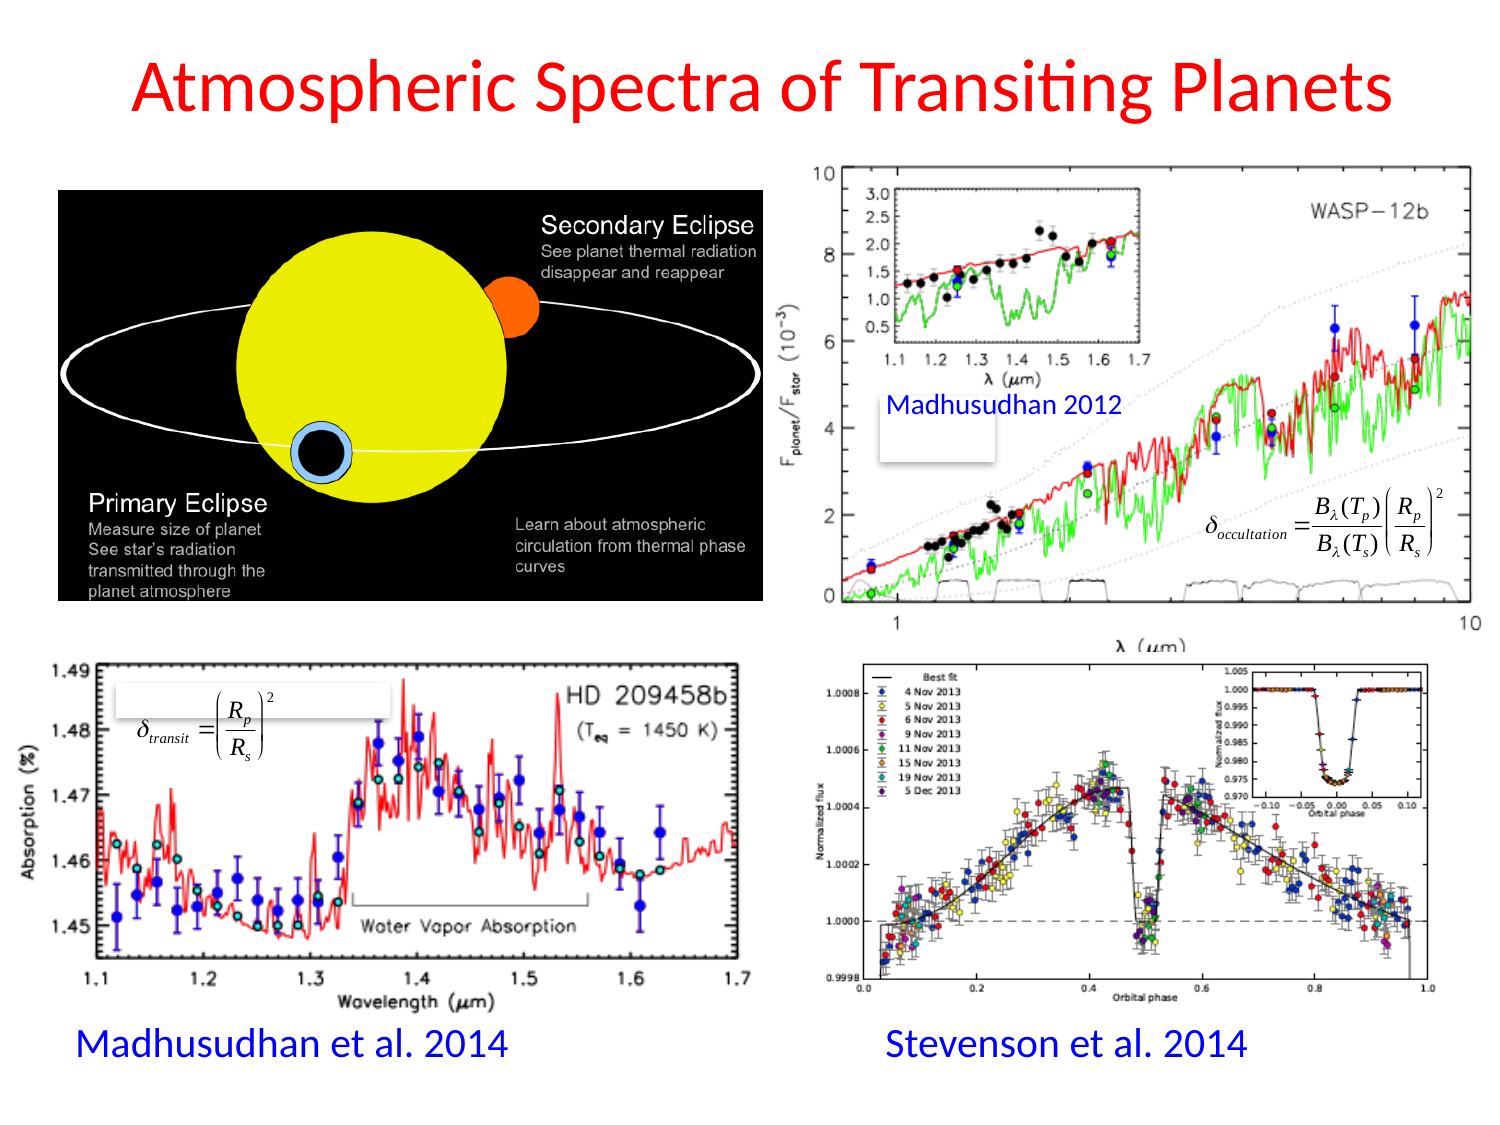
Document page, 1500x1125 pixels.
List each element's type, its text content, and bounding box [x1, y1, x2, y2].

picture [765, 153, 1484, 1009]
picture [58, 190, 763, 601]
text_box Madhusudhan et al. 2014 [60, 1038, 524, 1074]
title Atmospheric Spectra of Transiting Planets [53, 0, 1479, 176]
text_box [0, 647, 760, 1029]
text_box Stevenson et al. 2014 [870, 1018, 1264, 1074]
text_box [133, 689, 278, 767]
